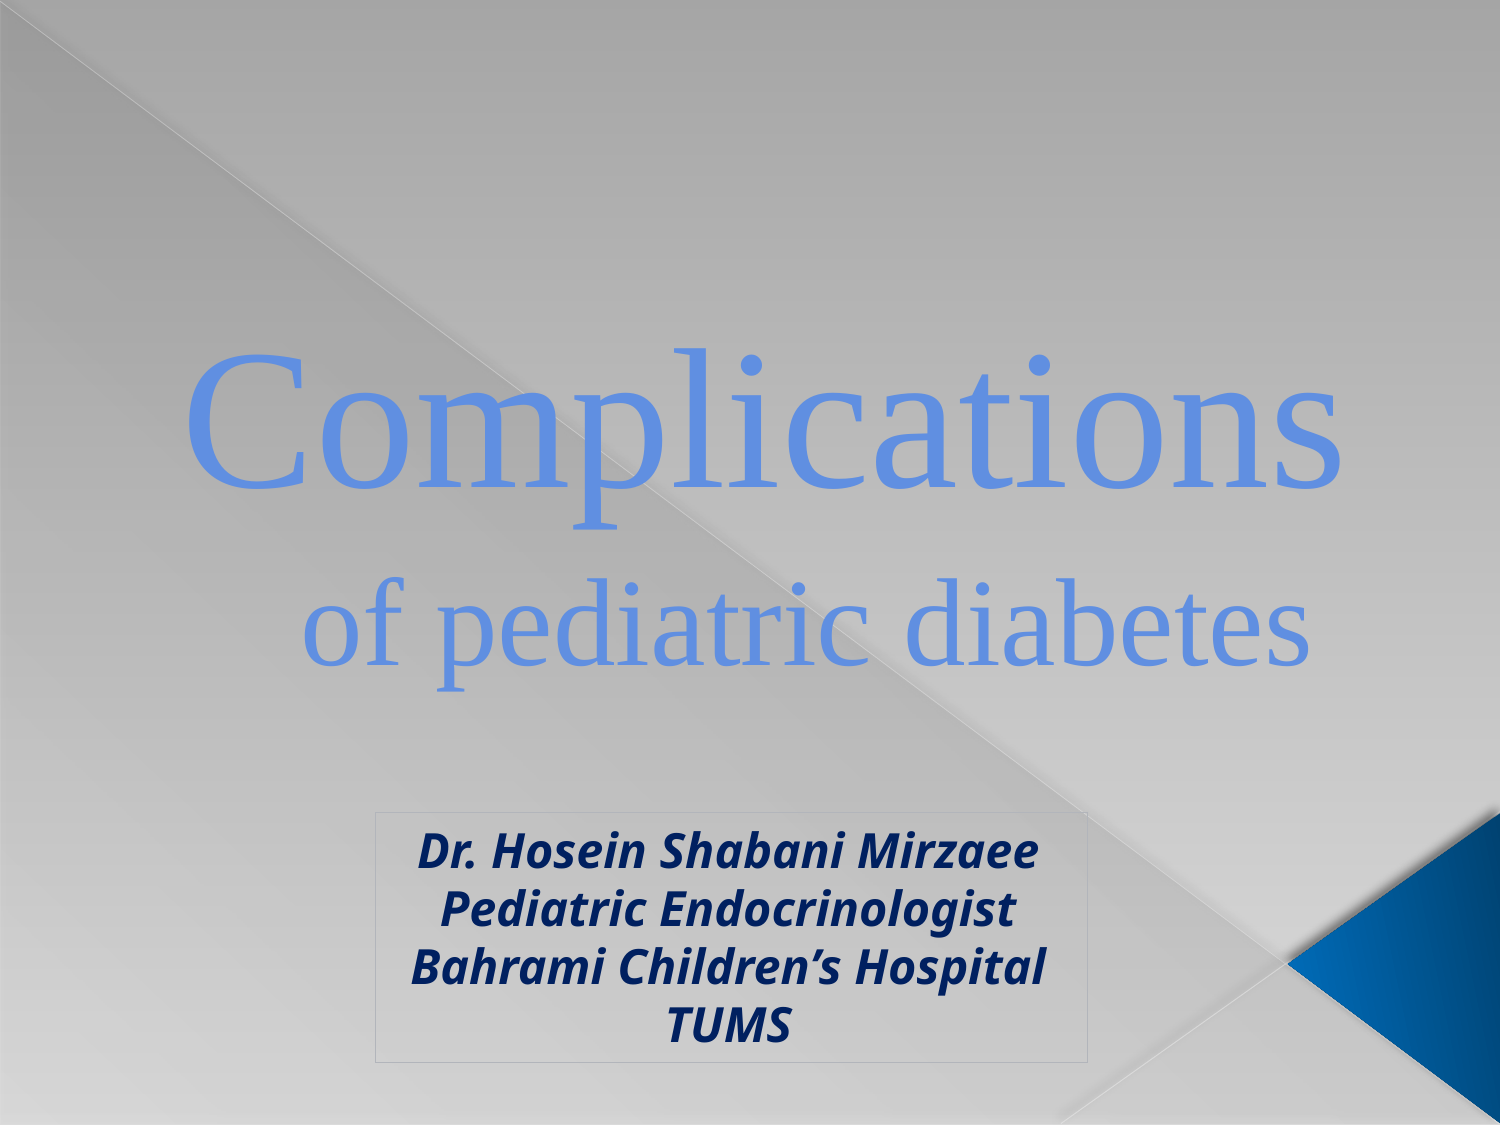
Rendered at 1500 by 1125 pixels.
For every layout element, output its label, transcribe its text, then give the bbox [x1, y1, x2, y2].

subtitle Dr. Hosein Shabani Mirzaee Pediatric Endocrinologist Bahrami Children’s Hospital TUMS [375, 812, 1088, 1063]
title Complications of pediatric diabetes [0, 37, 1500, 700]
